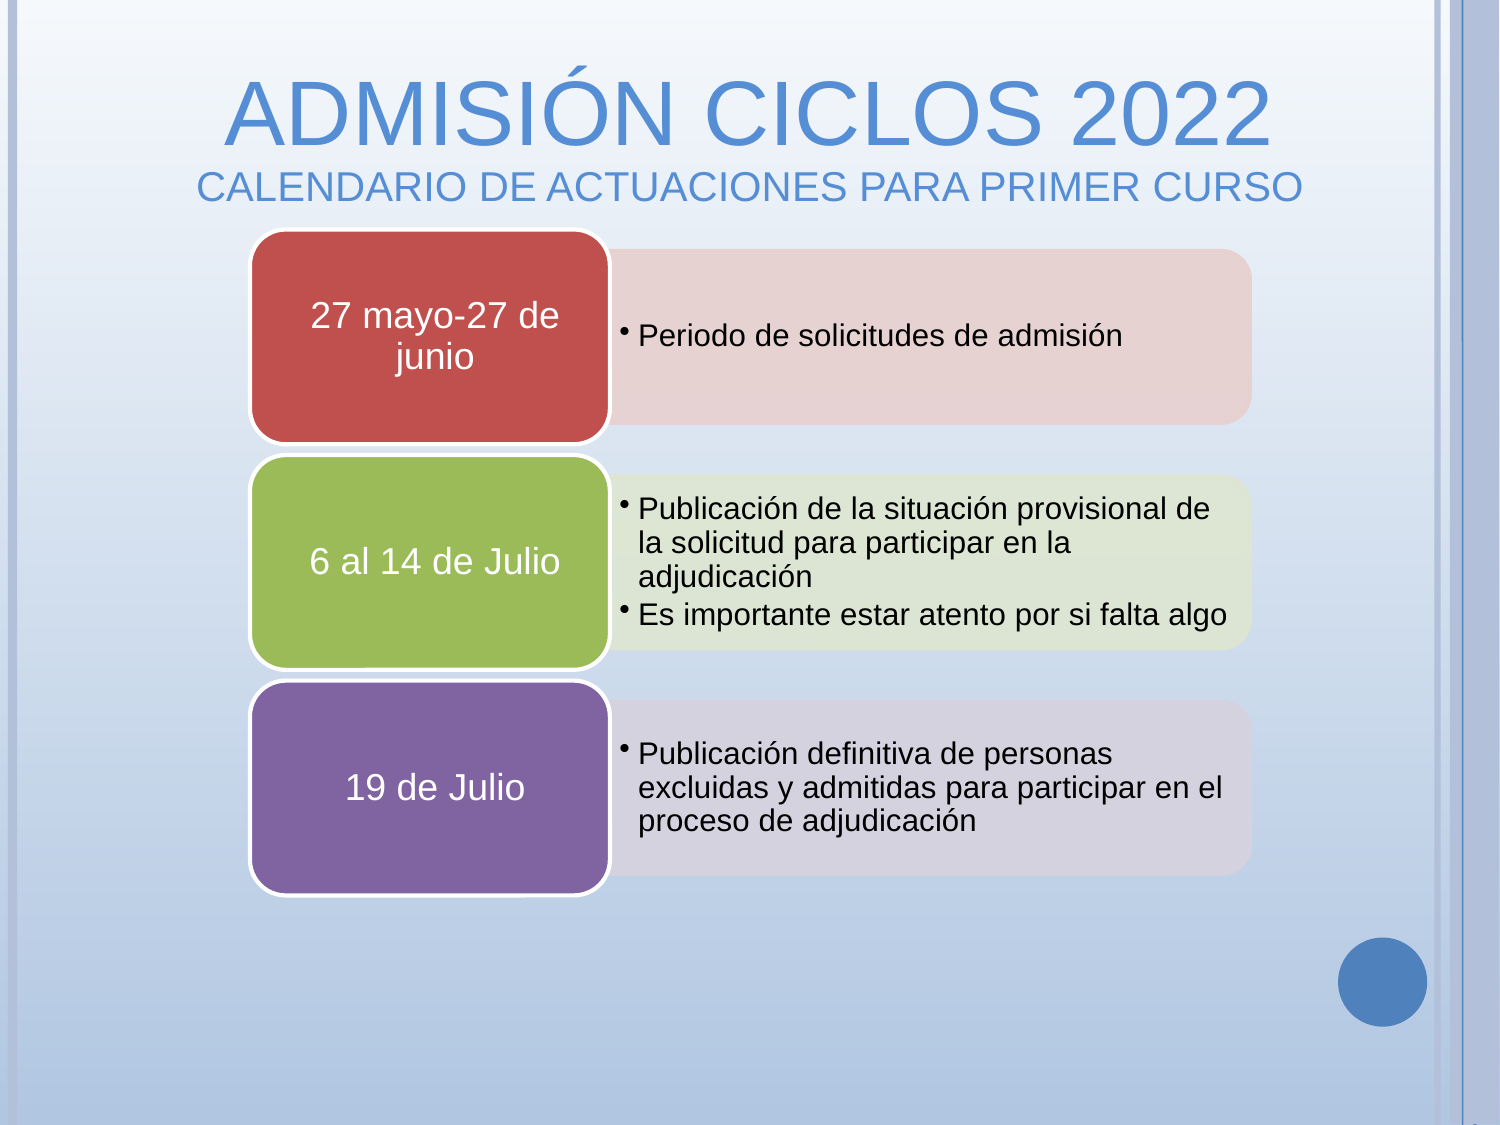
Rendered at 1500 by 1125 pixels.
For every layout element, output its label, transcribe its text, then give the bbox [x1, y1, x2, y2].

text_box [74, 263, 1425, 916]
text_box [249, 228, 1251, 896]
text_box ADMISIÓN CICLOS 2022 CALENDARIO DE ACTUACIONES PARA PRIMER CURSO [74, 44, 1425, 233]
